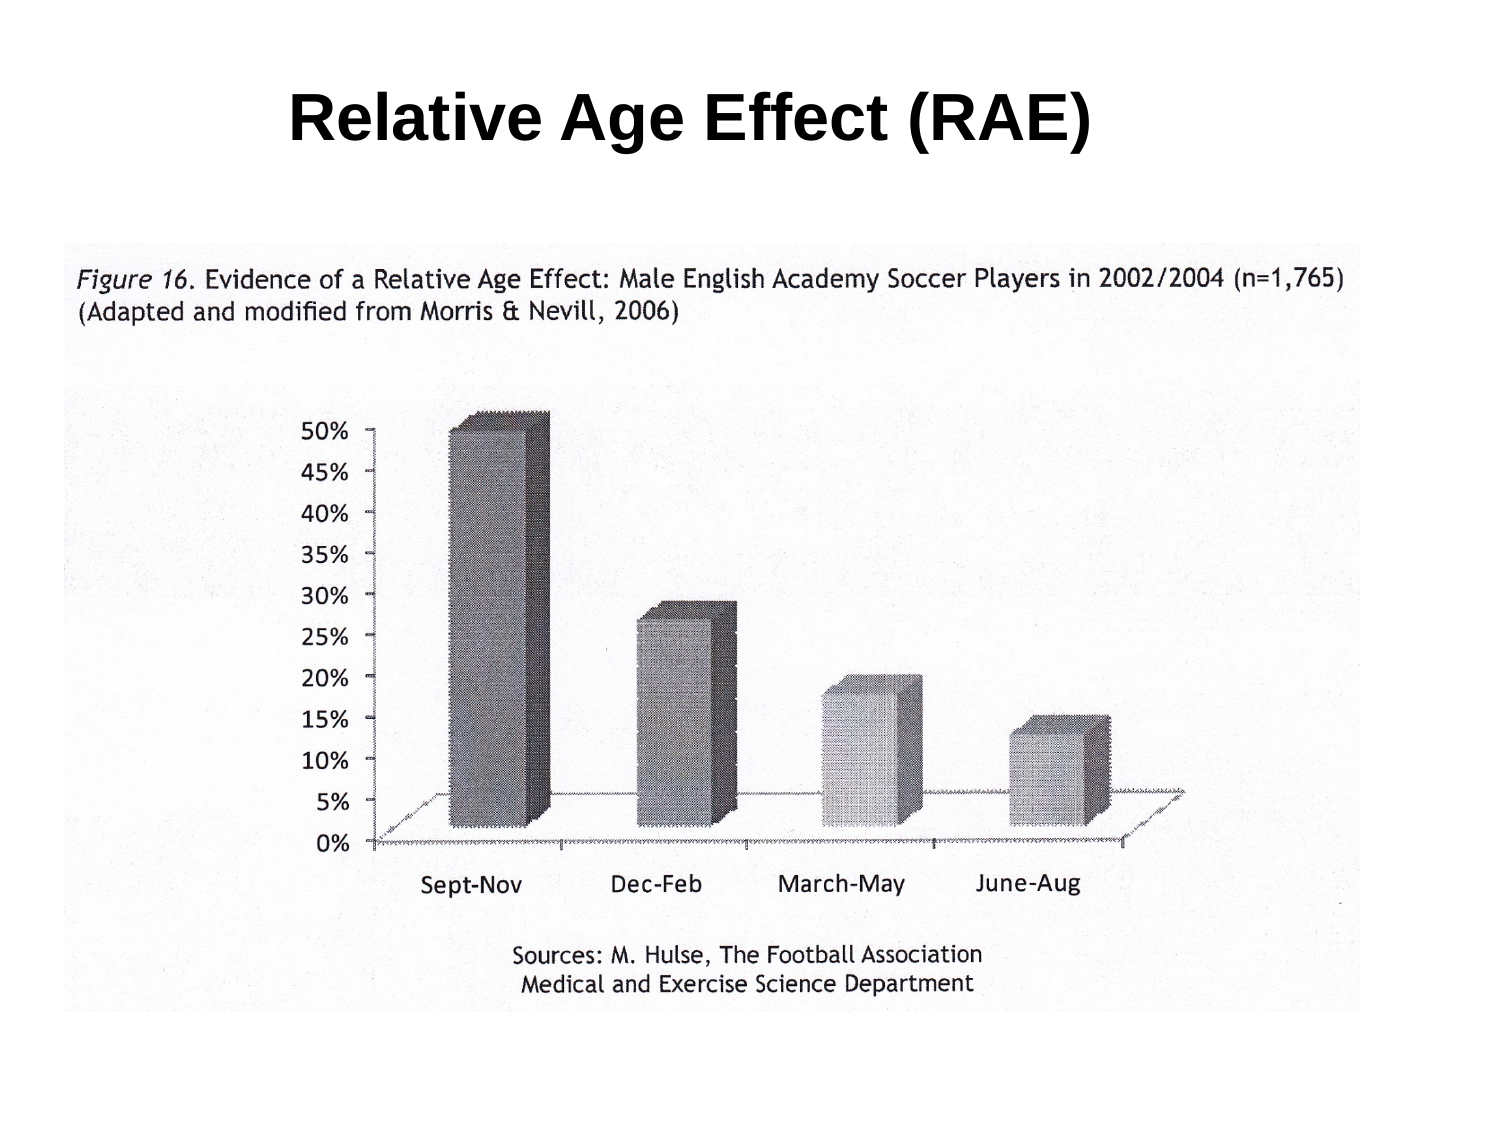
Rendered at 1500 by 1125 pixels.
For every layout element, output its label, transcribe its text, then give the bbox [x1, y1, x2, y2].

picture [64, 243, 1360, 1012]
list Relative Age Effect (RAE) [76, 66, 1306, 185]
